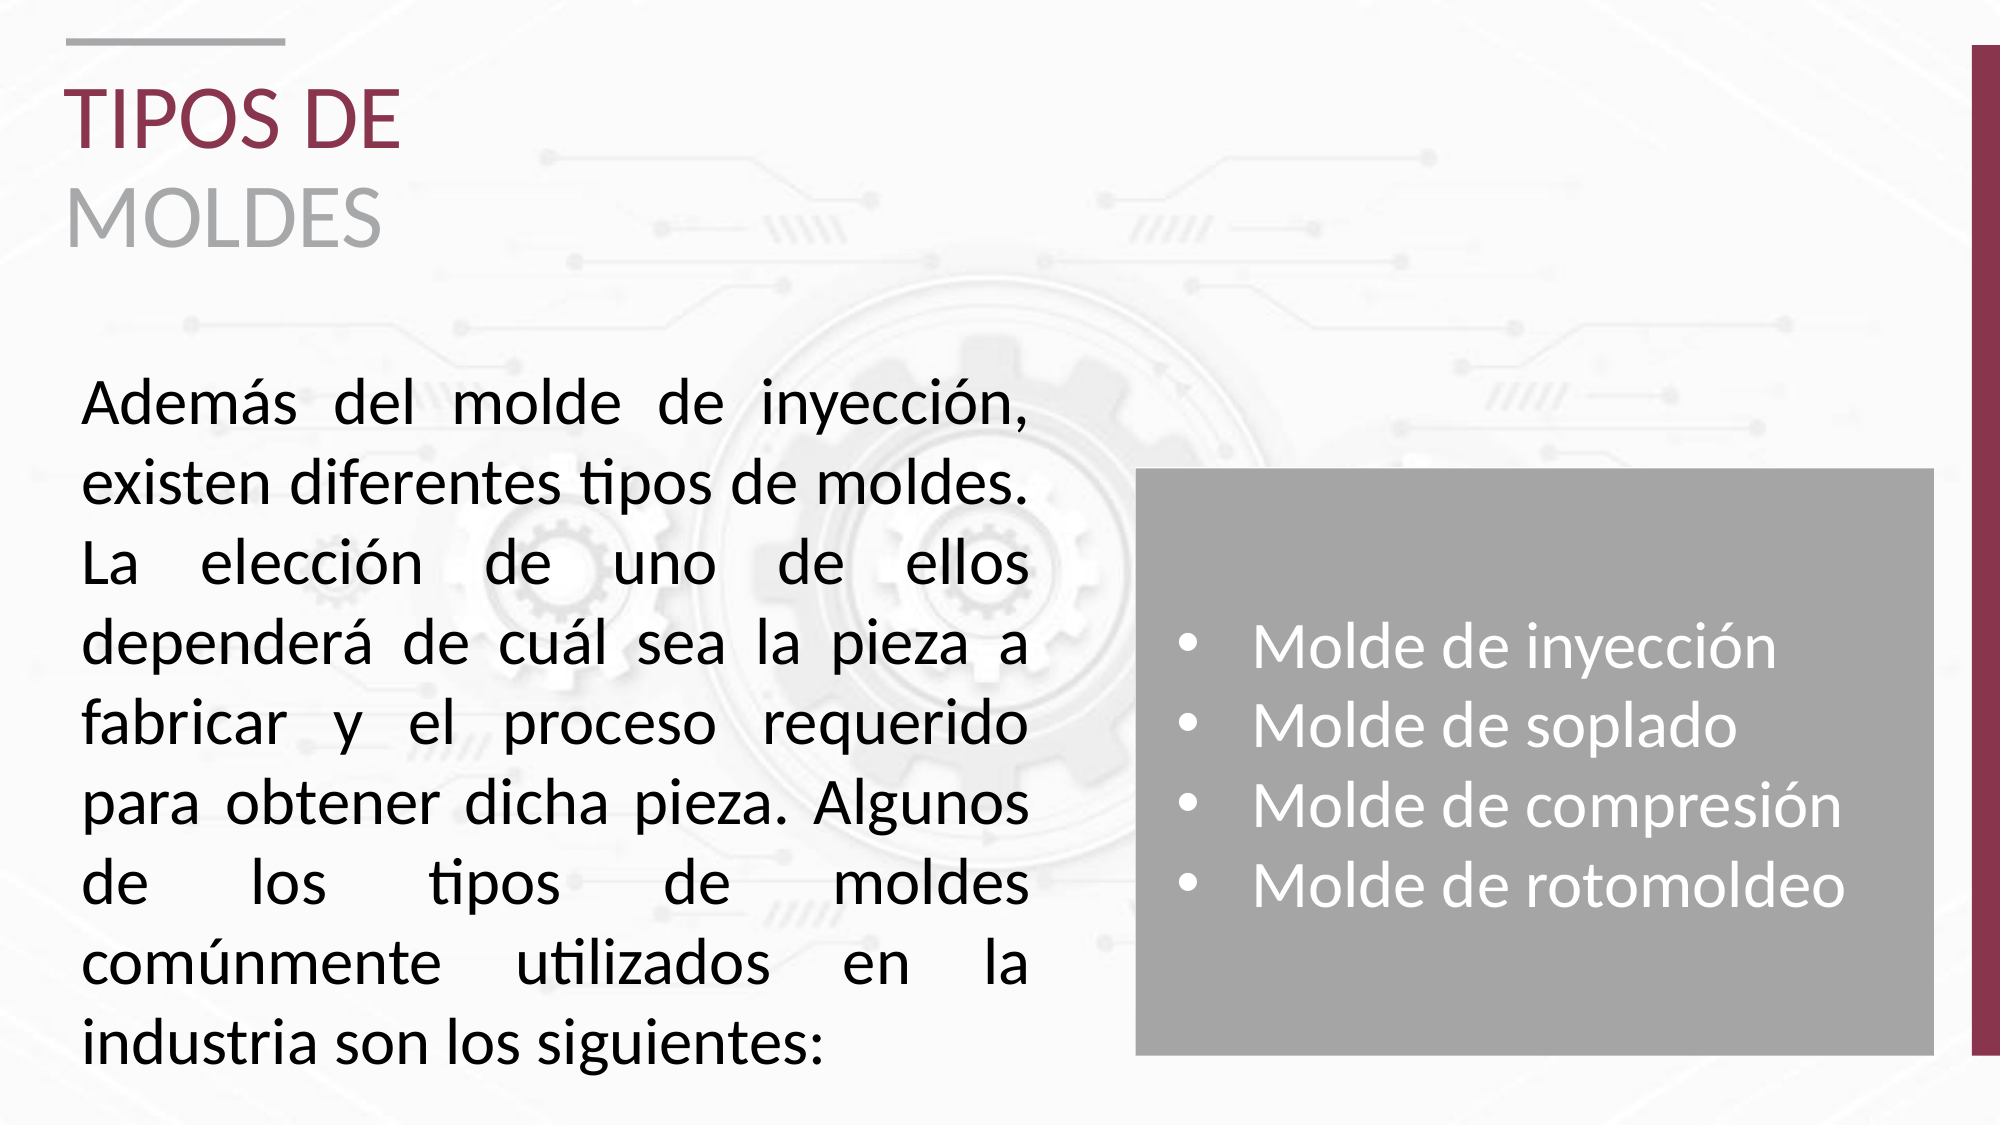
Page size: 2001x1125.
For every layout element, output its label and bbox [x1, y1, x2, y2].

picture [0, 0, 2000, 1125]
text_box [1135, 468, 1935, 1056]
